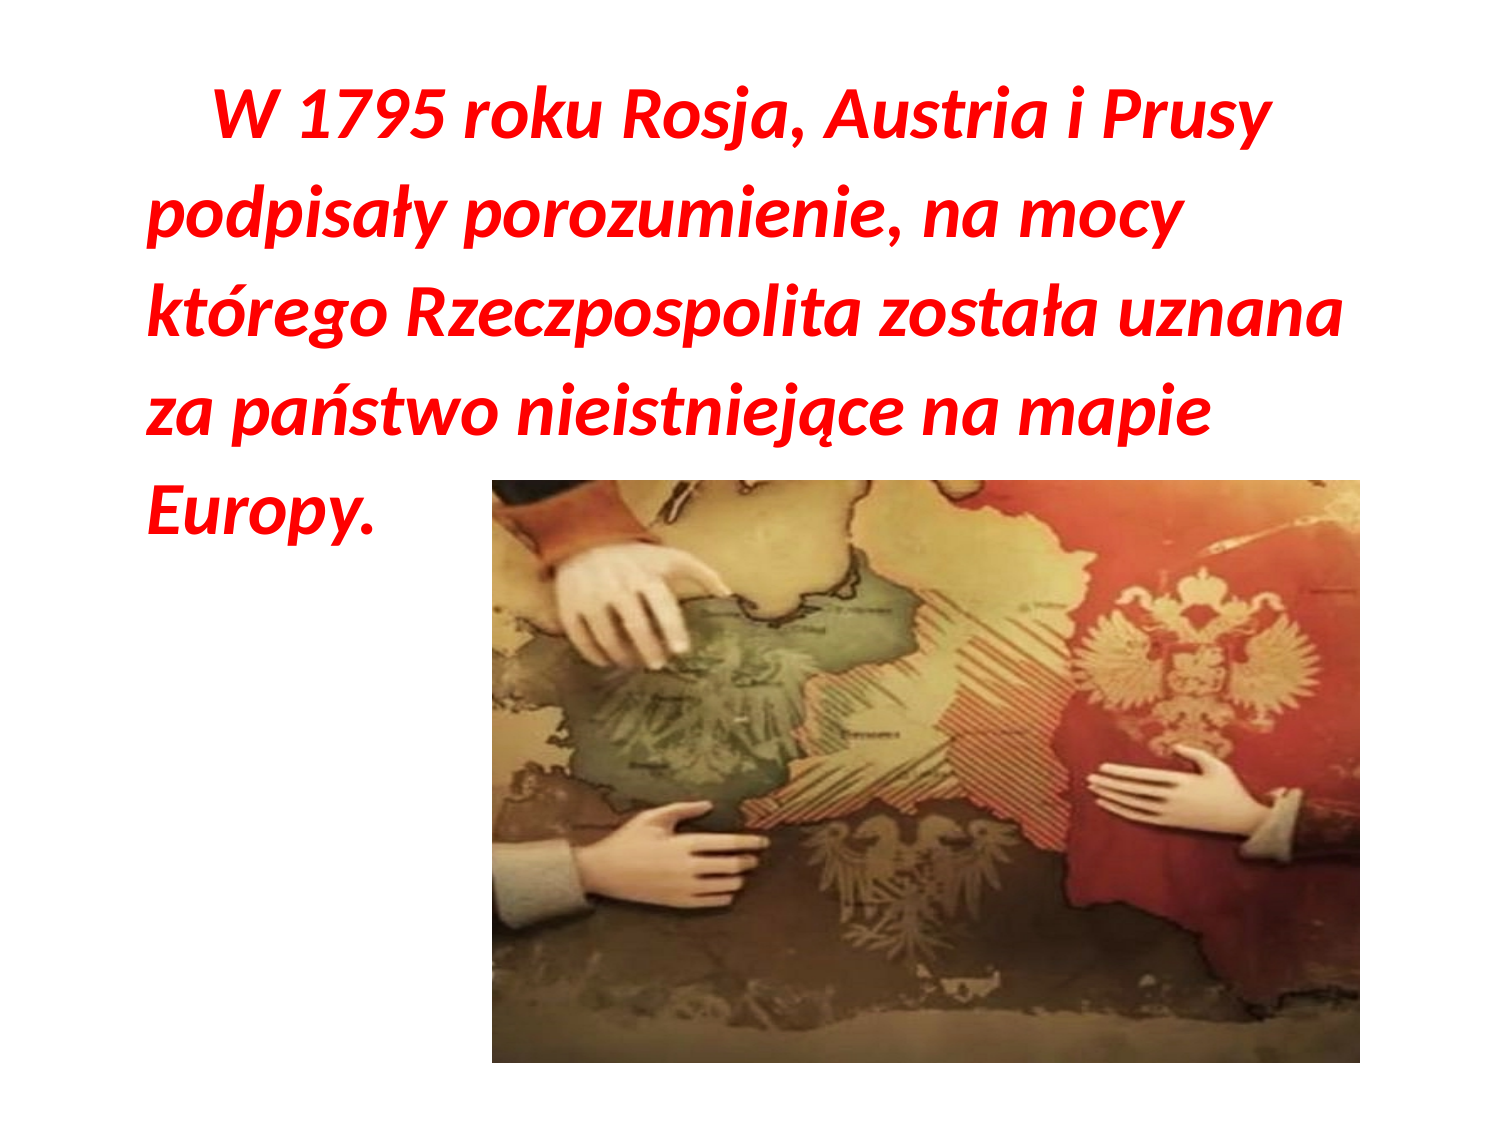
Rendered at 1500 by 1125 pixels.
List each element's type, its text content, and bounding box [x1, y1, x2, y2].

picture [491, 480, 1360, 1063]
list W 1795 roku Rosja, Austria i Prusy podpisały porozumienie, na mocy którego Rzeczpospolita została uznana za państwo nieistniejące na mapie Europy. [75, 46, 1425, 1005]
